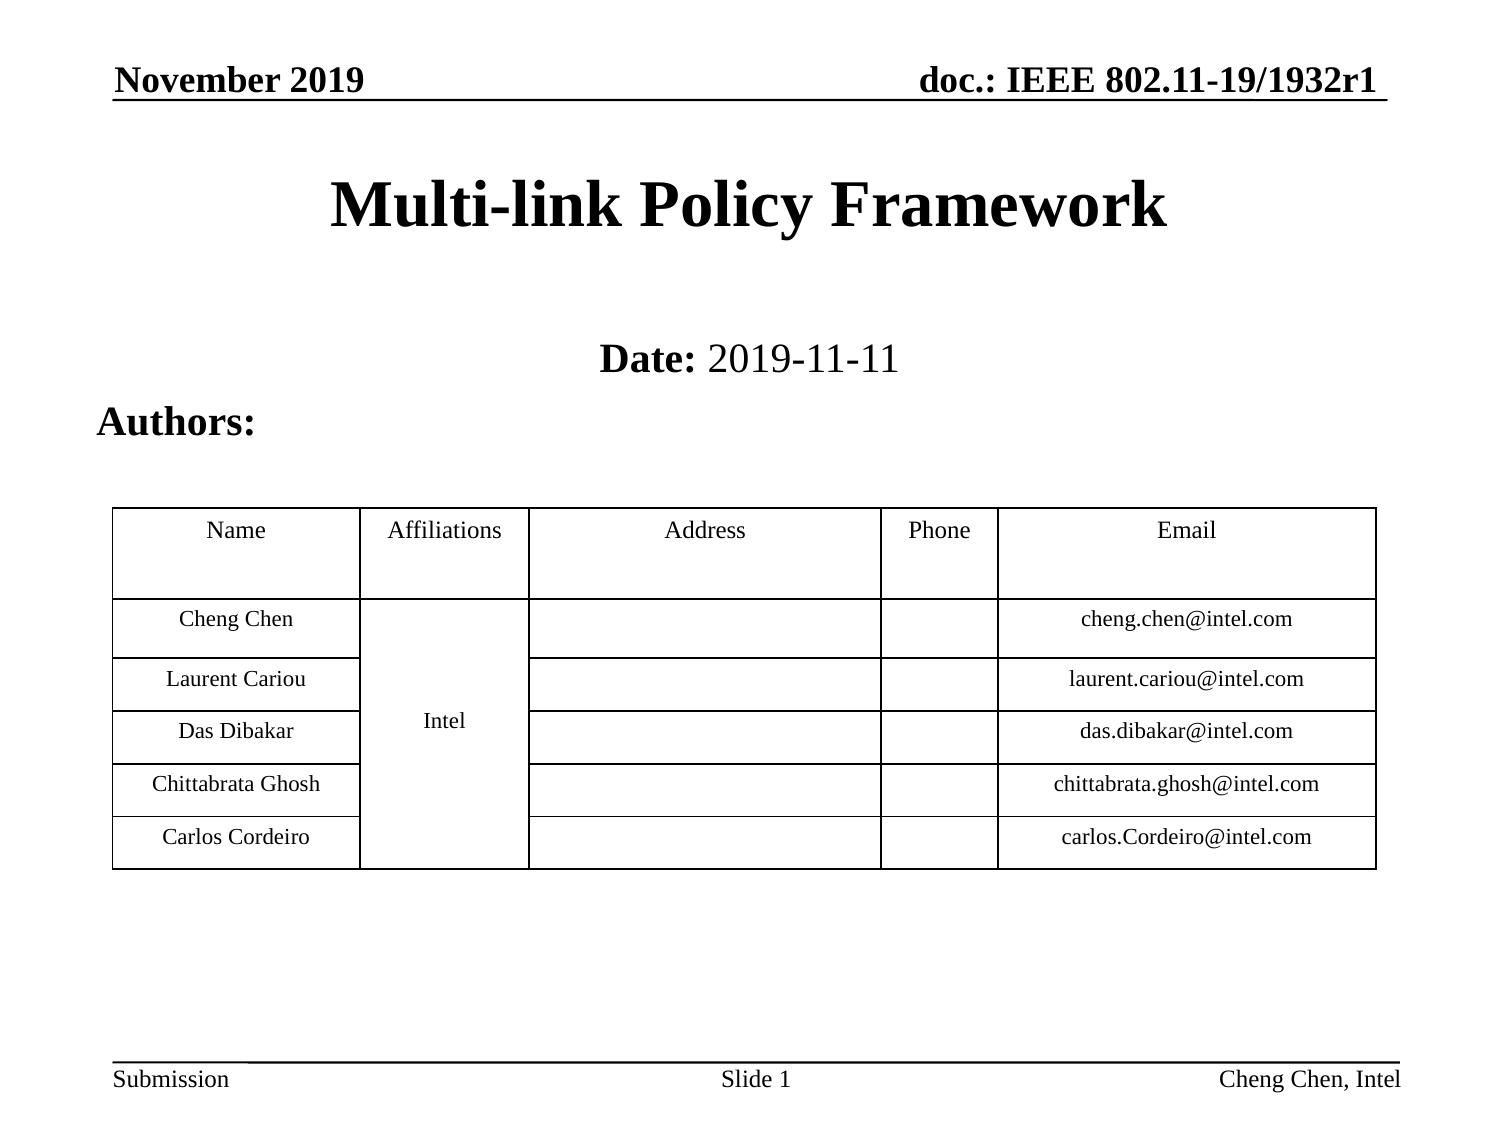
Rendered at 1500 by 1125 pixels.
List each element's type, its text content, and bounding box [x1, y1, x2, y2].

table_cell [530, 817, 880, 868]
table_cell chittabrata.ghosh@intel.com [999, 765, 1375, 816]
footer Cheng Chen, Intel [1186, 1061, 1402, 1093]
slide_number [114, 54, 368, 101]
table_cell [530, 765, 880, 816]
table_cell [530, 712, 880, 763]
table_cell [530, 659, 880, 710]
table_cell [882, 659, 997, 710]
table_cell [882, 817, 997, 868]
table_cell [530, 600, 880, 657]
table_header Affiliations [361, 509, 528, 598]
table_cell laurent.cariou@intel.com [999, 659, 1375, 710]
title Multi-link Policy Framework [112, 112, 1388, 288]
table_cell Intel [361, 600, 528, 868]
table_cell [882, 600, 997, 657]
table_cell cheng.chen@intel.com [999, 600, 1375, 657]
list Date: 2019-11-11 [112, 323, 1388, 386]
table_cell das.dibakar@intel.com [999, 712, 1375, 763]
table_cell Laurent Cariou [113, 659, 359, 710]
table_cell [882, 765, 997, 816]
table_header Email [999, 509, 1375, 598]
slide_number Slide 1 [712, 1061, 800, 1093]
table_header Phone [882, 509, 997, 598]
text_box Authors: [81, 385, 319, 449]
table_header Address [530, 509, 880, 598]
table_cell Das Dibakar [113, 712, 359, 763]
table_cell Carlos Cordeiro [113, 817, 359, 868]
table_header Name [113, 509, 359, 598]
table_cell Cheng Chen [113, 600, 359, 657]
table_cell carlos.Cordeiro@intel.com [999, 817, 1375, 868]
table_cell [882, 712, 997, 763]
table_cell Chittabrata Ghosh [113, 765, 359, 816]
